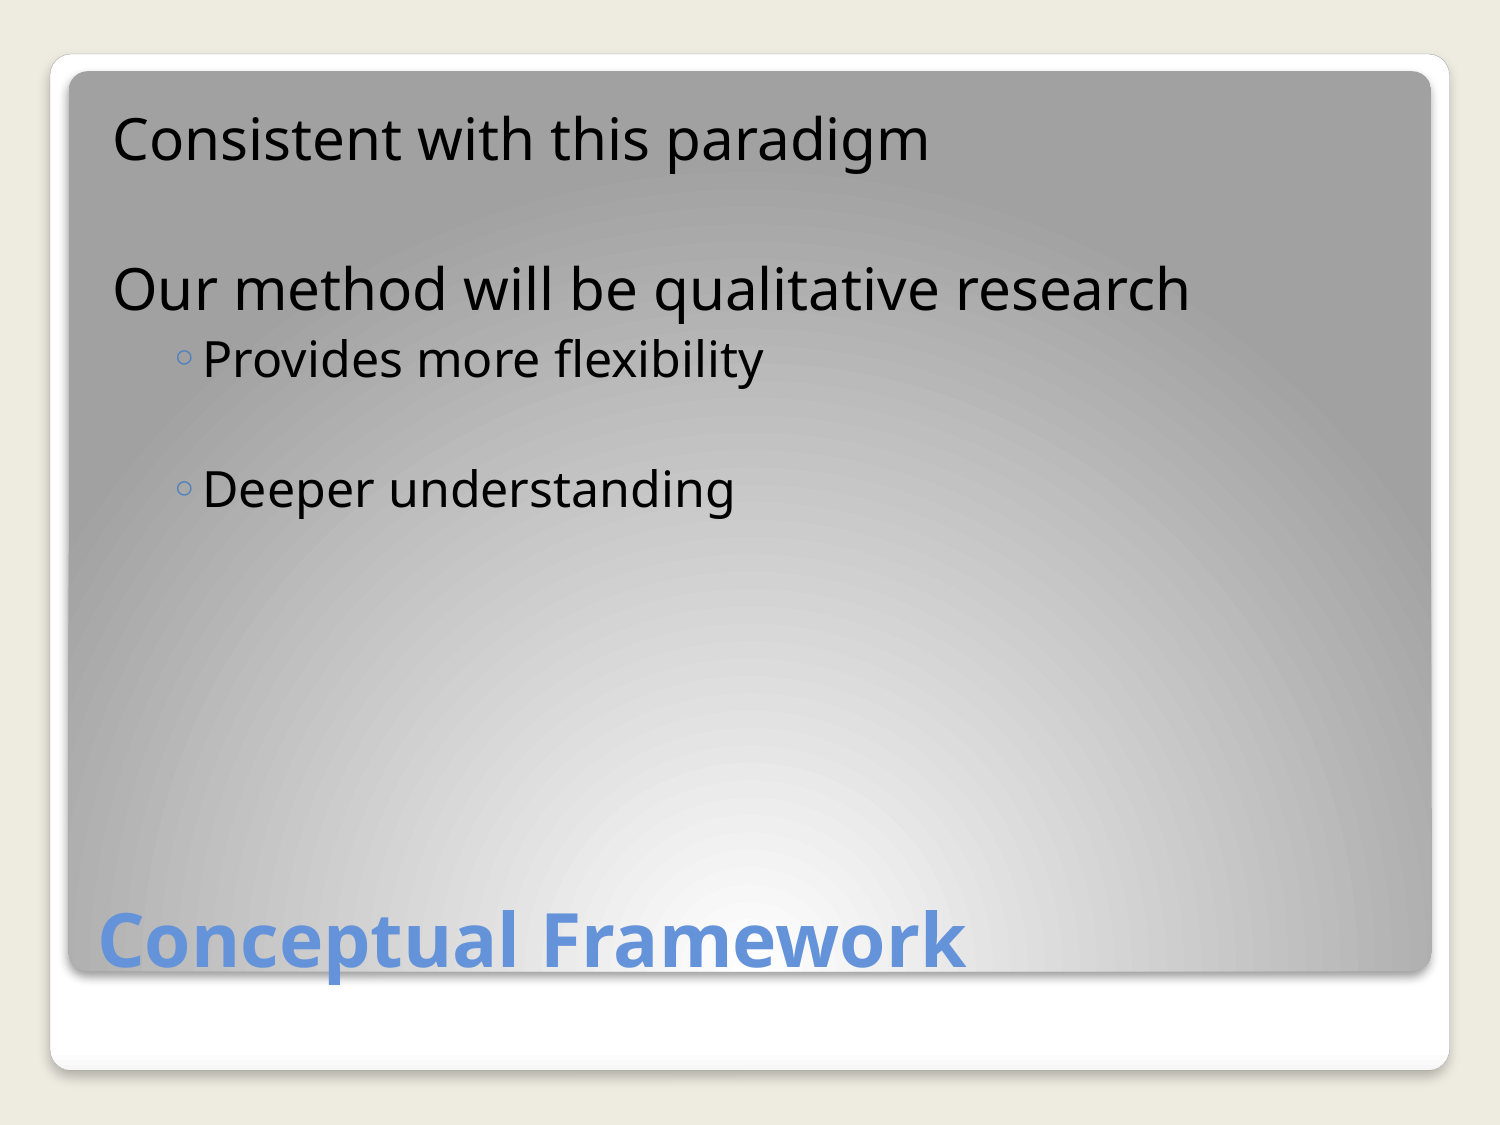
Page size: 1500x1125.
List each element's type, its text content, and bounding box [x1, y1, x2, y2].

list Consistent with this paradigm Our method will be qualitative research Provides more flexibility Deeper understanding [82, 86, 1425, 774]
title Conceptual Framework [82, 817, 1425, 990]
